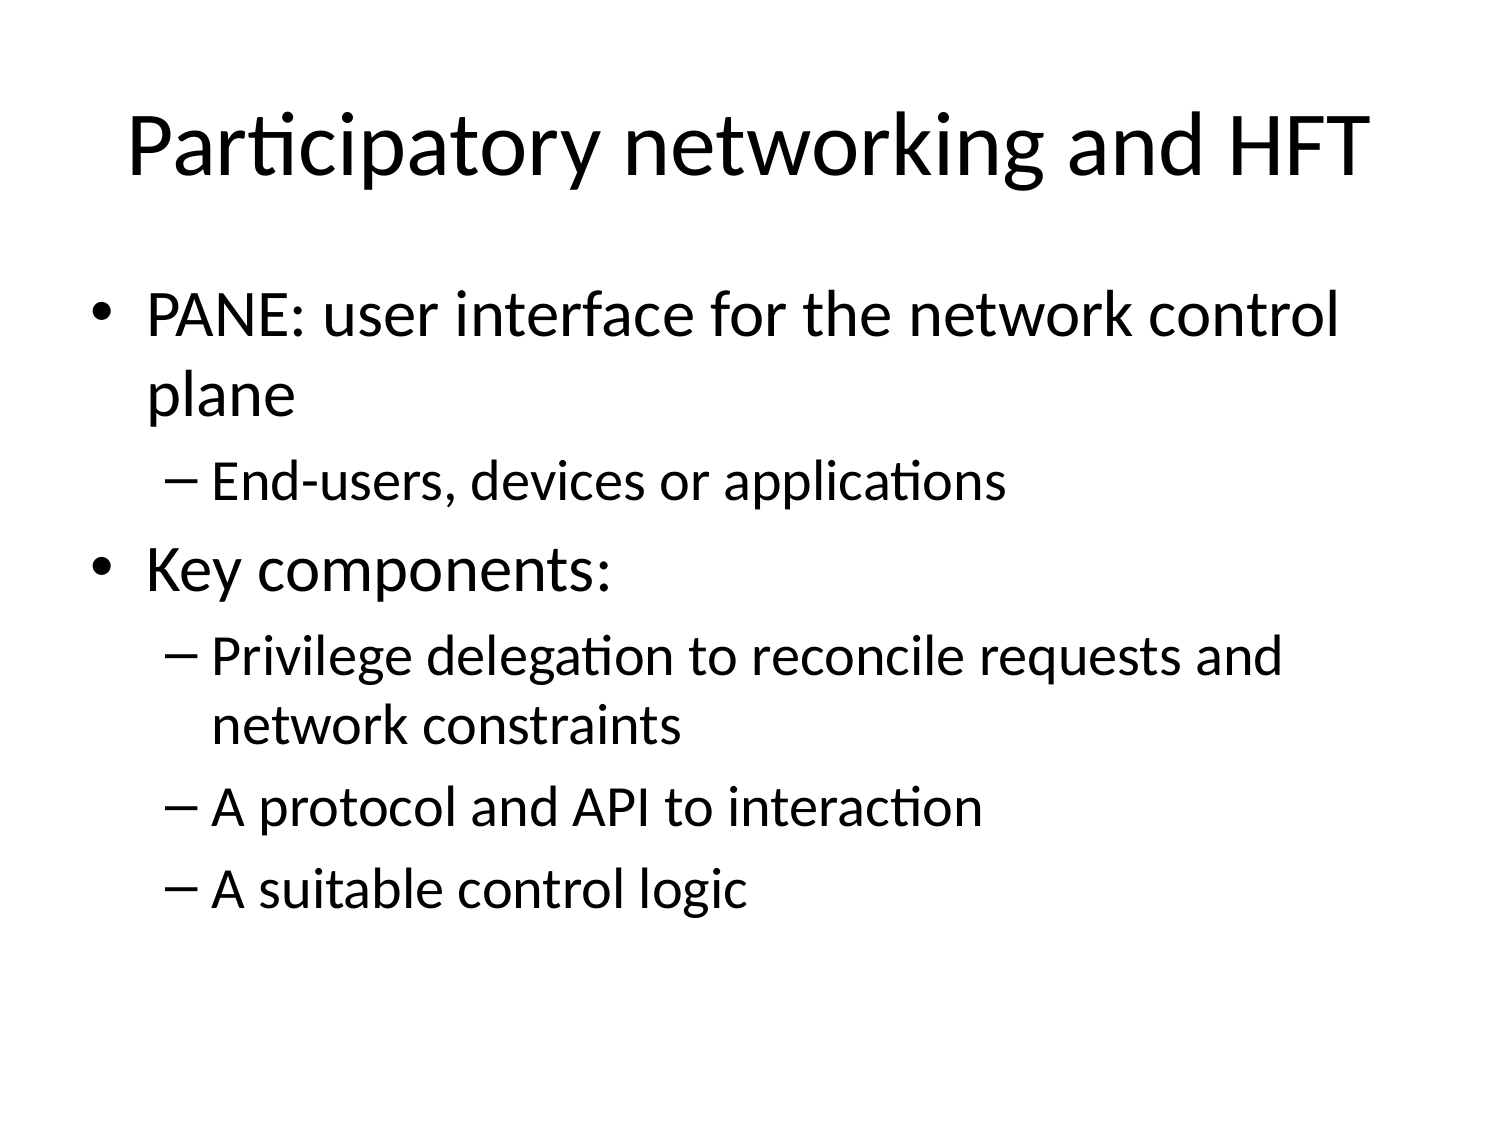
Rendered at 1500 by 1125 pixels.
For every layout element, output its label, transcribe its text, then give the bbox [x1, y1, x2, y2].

title Participatory networking and HFT [75, 45, 1425, 233]
list PANE: user interface for the network control plane End-users, devices or applications Key components: Privilege delegation to reconcile requests and network constraints A protocol and API to interaction A suitable control logic [75, 262, 1425, 1005]
